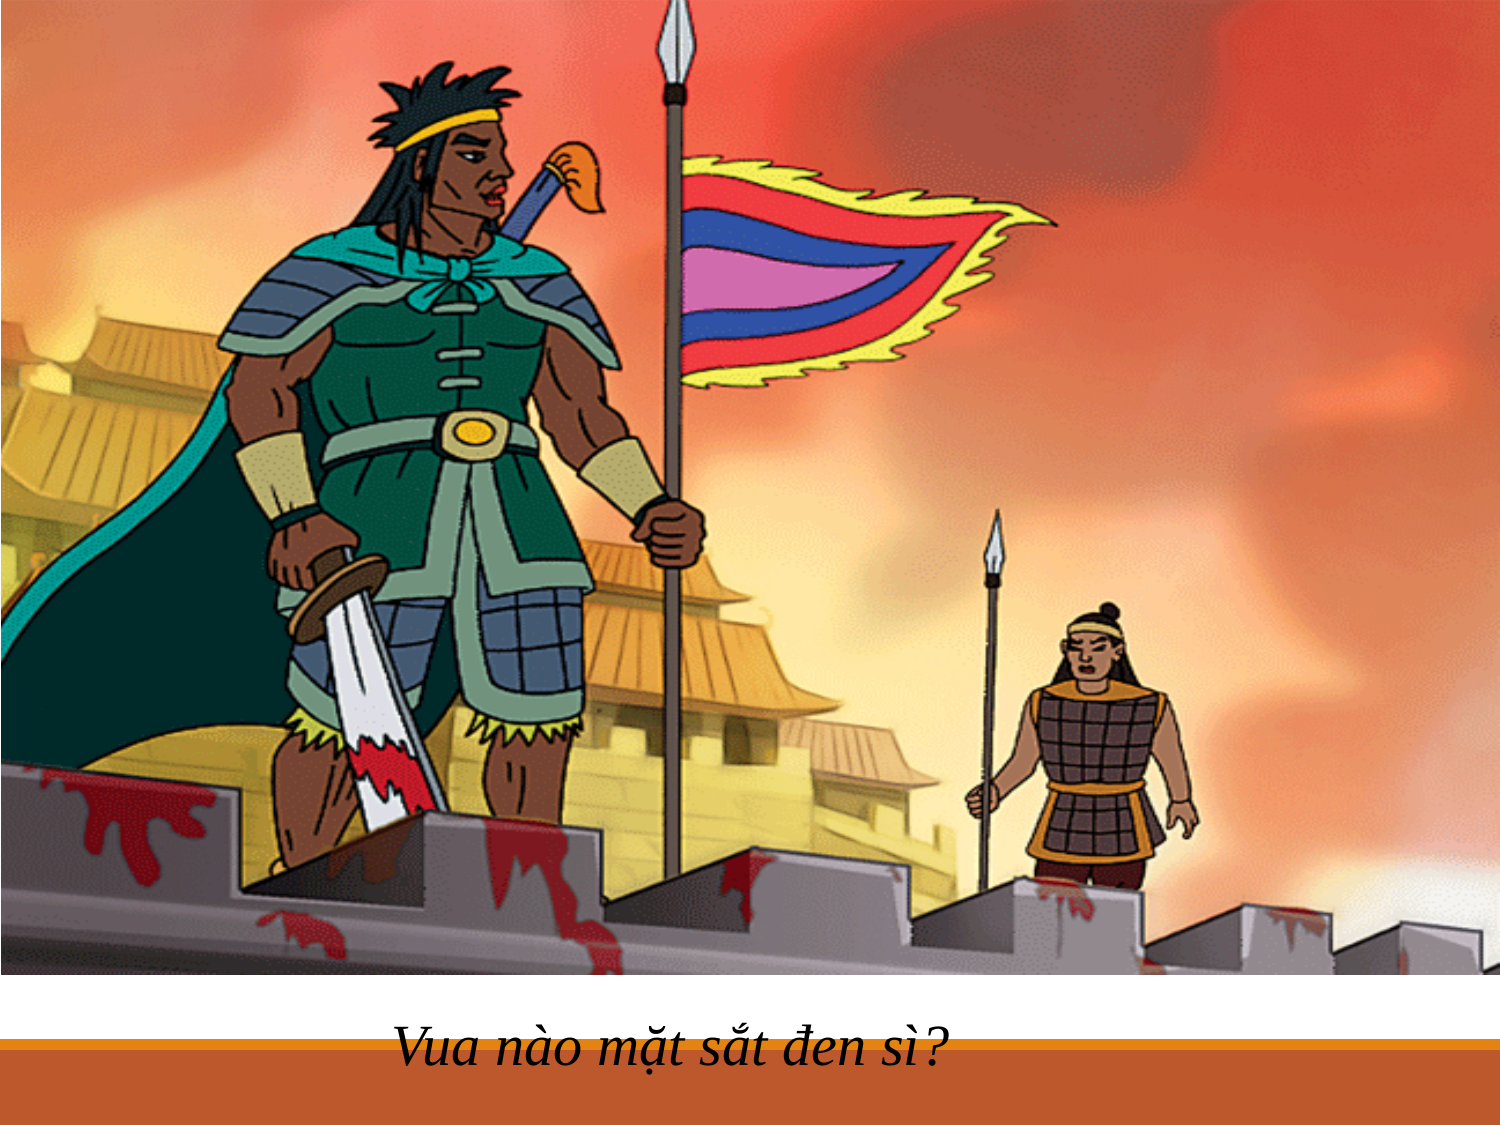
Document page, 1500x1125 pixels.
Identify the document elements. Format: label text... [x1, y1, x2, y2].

text_box Vua nào mặt sắt đen sì? [274, 999, 1388, 1085]
picture [0, 0, 1500, 976]
